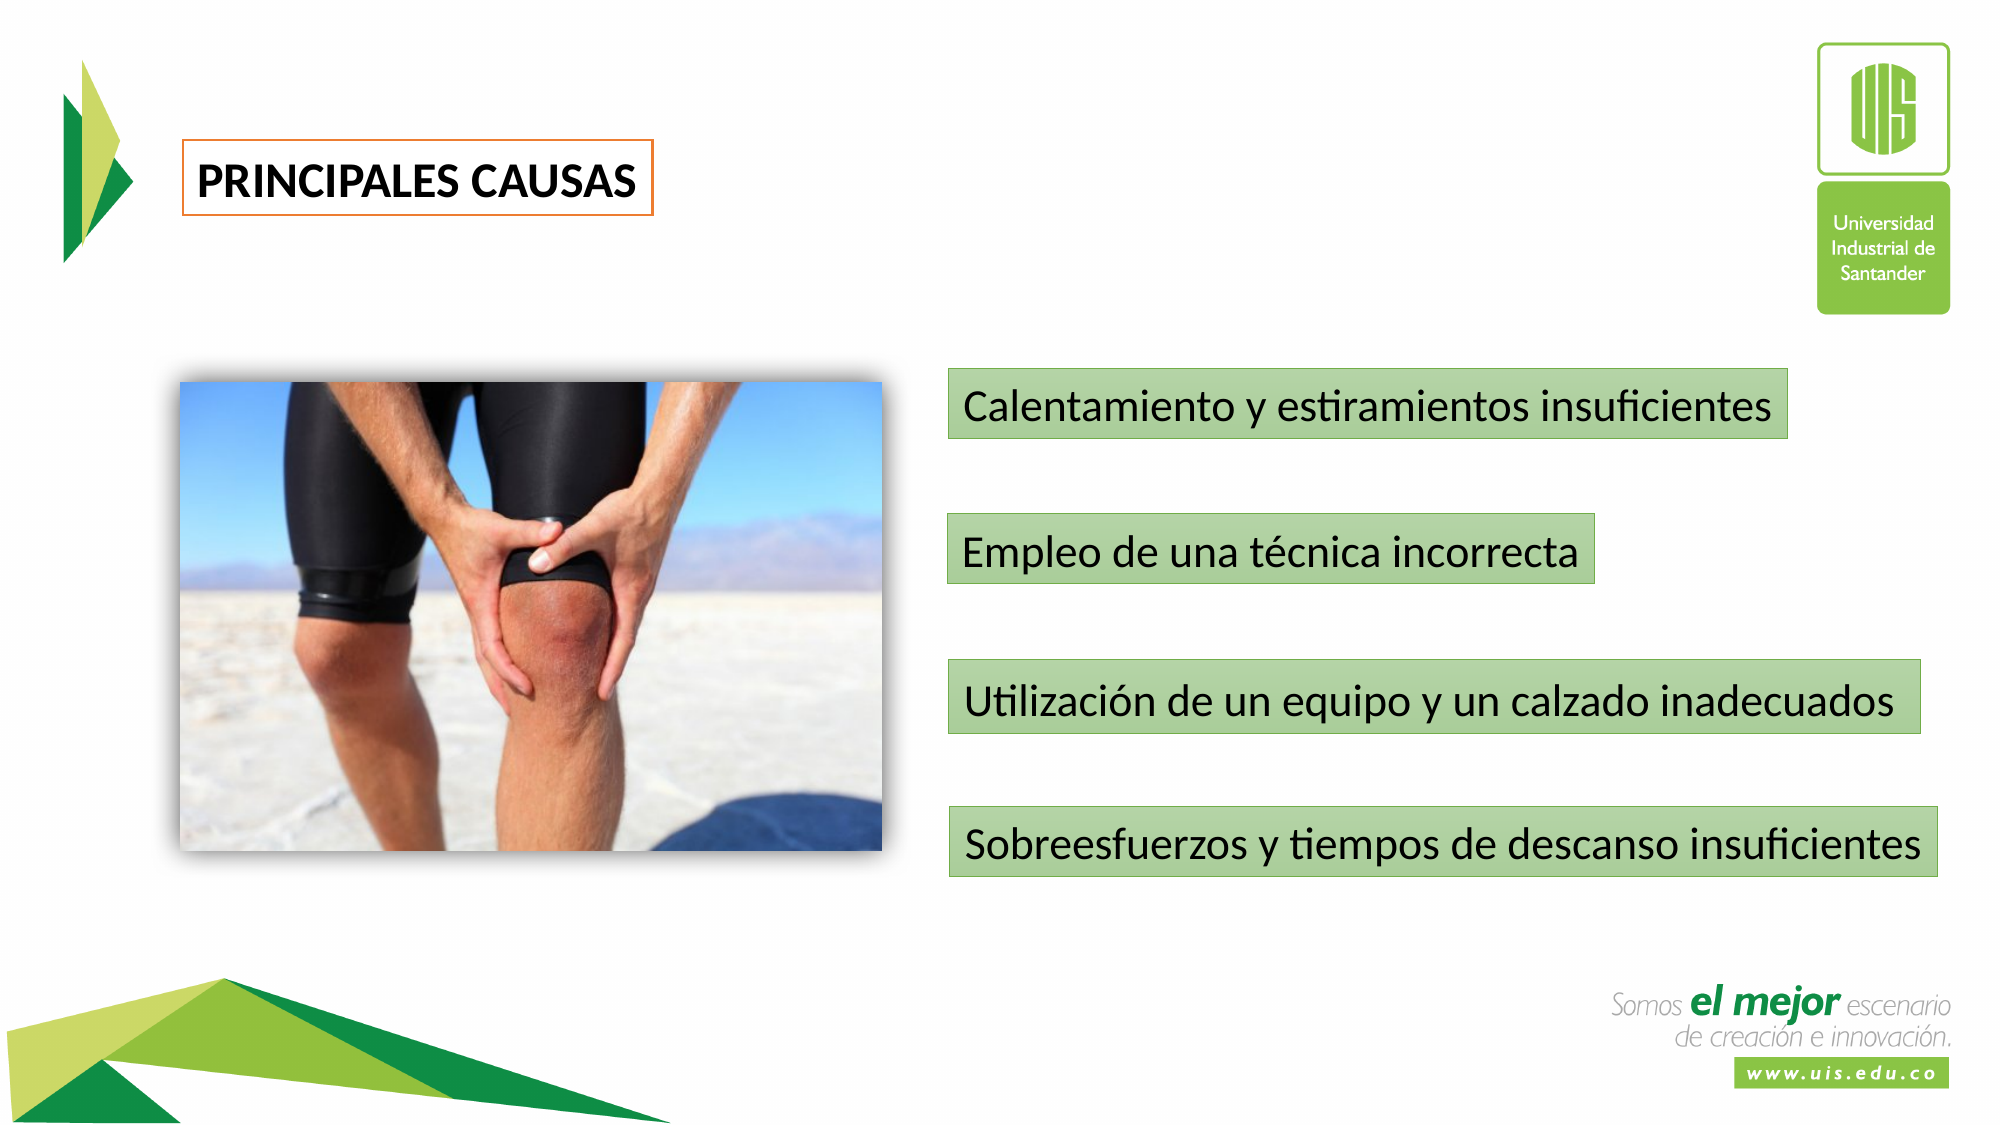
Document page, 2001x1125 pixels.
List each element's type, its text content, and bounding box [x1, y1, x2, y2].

text_box Utilización de un equipo y un calzado inadecuados [948, 659, 1921, 734]
picture [0, 0, 2001, 1125]
text_box Calentamiento y estiramientos insuficientes [948, 368, 1788, 439]
text_box Empleo de una técnica incorrecta [947, 513, 1595, 584]
text_box PRINCIPALES CAUSAS [182, 139, 654, 216]
text_box Sobreesfuerzos y tiempos de descanso insuficientes [949, 806, 1938, 877]
